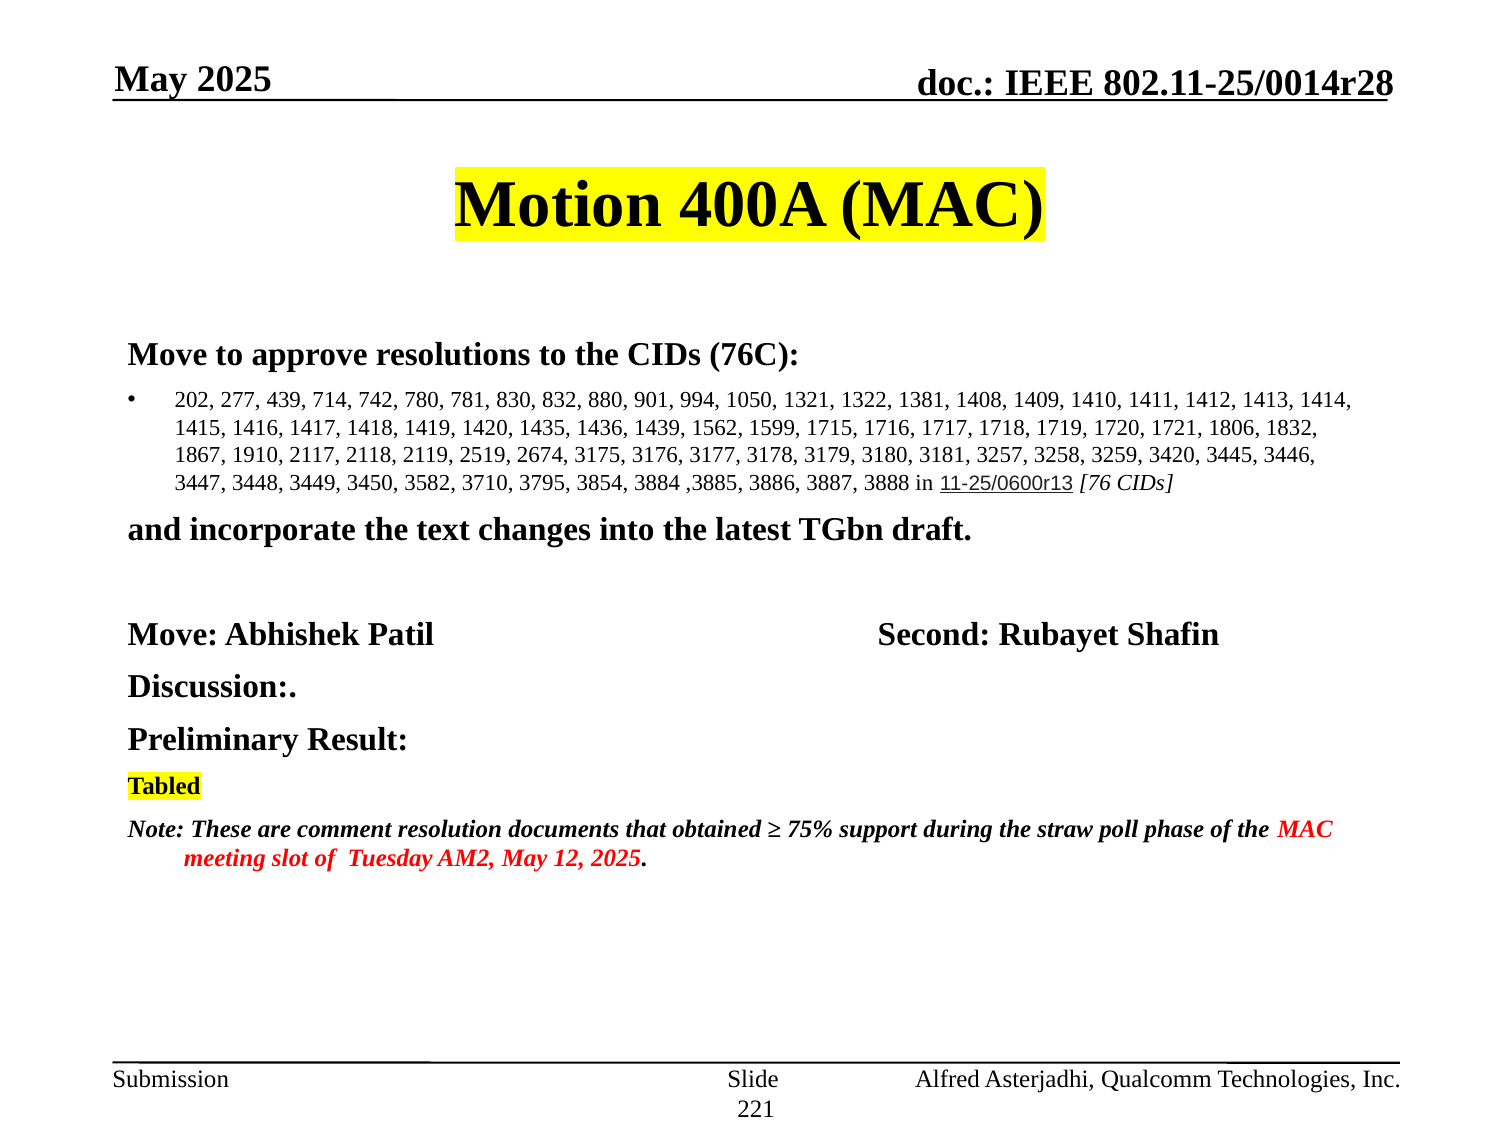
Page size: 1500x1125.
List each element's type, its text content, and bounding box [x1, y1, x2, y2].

footer Alfred Asterjadhi, Qualcomm Technologies, Inc. [878, 1061, 1402, 1093]
list Move to approve resolutions to the CIDs (76C): 202, 277, 439, 714, 742, 780, 781, 830, 832, 880, 901, 994, 1050, 1321, 1322, 1381, 1408, 1409, 1410, 1411, 1412, 1413, 1414, 1415, 1416, 1417, 1418, 1419, 1420, 1435, 1436, 1439, 1562, 1599, 1715, 1716, 1717, 1718, 1719, 1720, 1721, 1806, 1832, 1867, 1910, 2117, 2118, 2119, 2519, 2674, 3175, 3176, 3177, 3178, 3179, 3180, 3181, 3257, 3258, 3259, 3420, 3445, 3446, 3447, 3448, 3449, 3450, 3582, 3710, 3795, 3854, 3884 ,3885, 3886, 3887, 3888 in 11-25/0600r13 [76 CIDs] and incorporate the text changes into the latest TGbn draft. Move: Abhishek Patil Second: Rubayet Shafin Discussion:. Preliminary Result: Tabled Note: These are comment resolution documents that obtained ≥ 75% support during the straw poll phase of the MAC meeting slot of Tuesday AM2, May 12, 2025. [112, 324, 1388, 1063]
title Motion 400A (MAC) [112, 112, 1388, 288]
slide_number Slide 221 [712, 1061, 800, 1123]
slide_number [114, 54, 423, 100]
